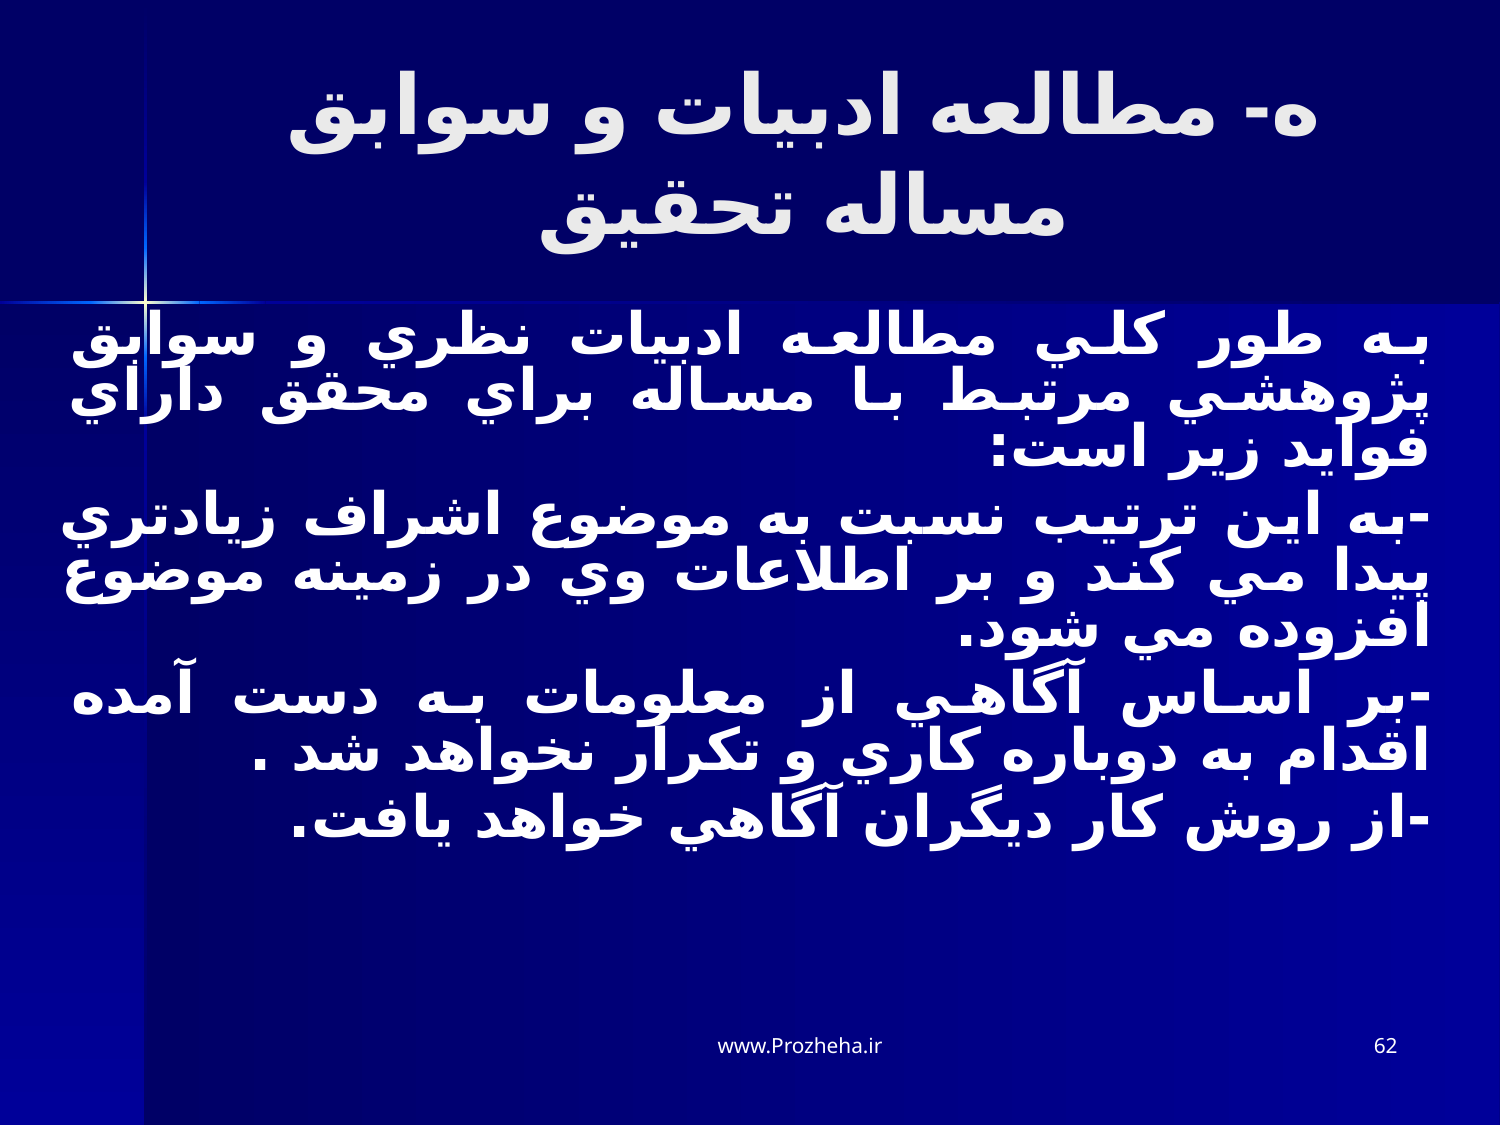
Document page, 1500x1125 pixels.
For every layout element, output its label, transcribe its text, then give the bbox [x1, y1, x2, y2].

text_box به طور کلي مطالعه ادبيات نظري و سوابق پژوهشي مرتبط با مساله براي محقق داراي فوايد زير است: -به اين ترتيب نسبت به موضوع اشراف زيادتري پيدا مي کند و بر اطلاعات وي در زمينه موضوع افزوده مي شود. -بر اساس آگاهي از معلومات به دست آمده اقدام به دوباره کاري و تکرار نخواهد شد . -از روش کار ديگران آگاهي خواهد يافت. [41, 302, 1447, 775]
footer www.Prozheha.ir [562, 1025, 1038, 1100]
title ه- مطالعه ادبيات و سوابق مساله تحقيق [219, 62, 1389, 240]
slide_number 62 [1100, 1025, 1413, 1100]
